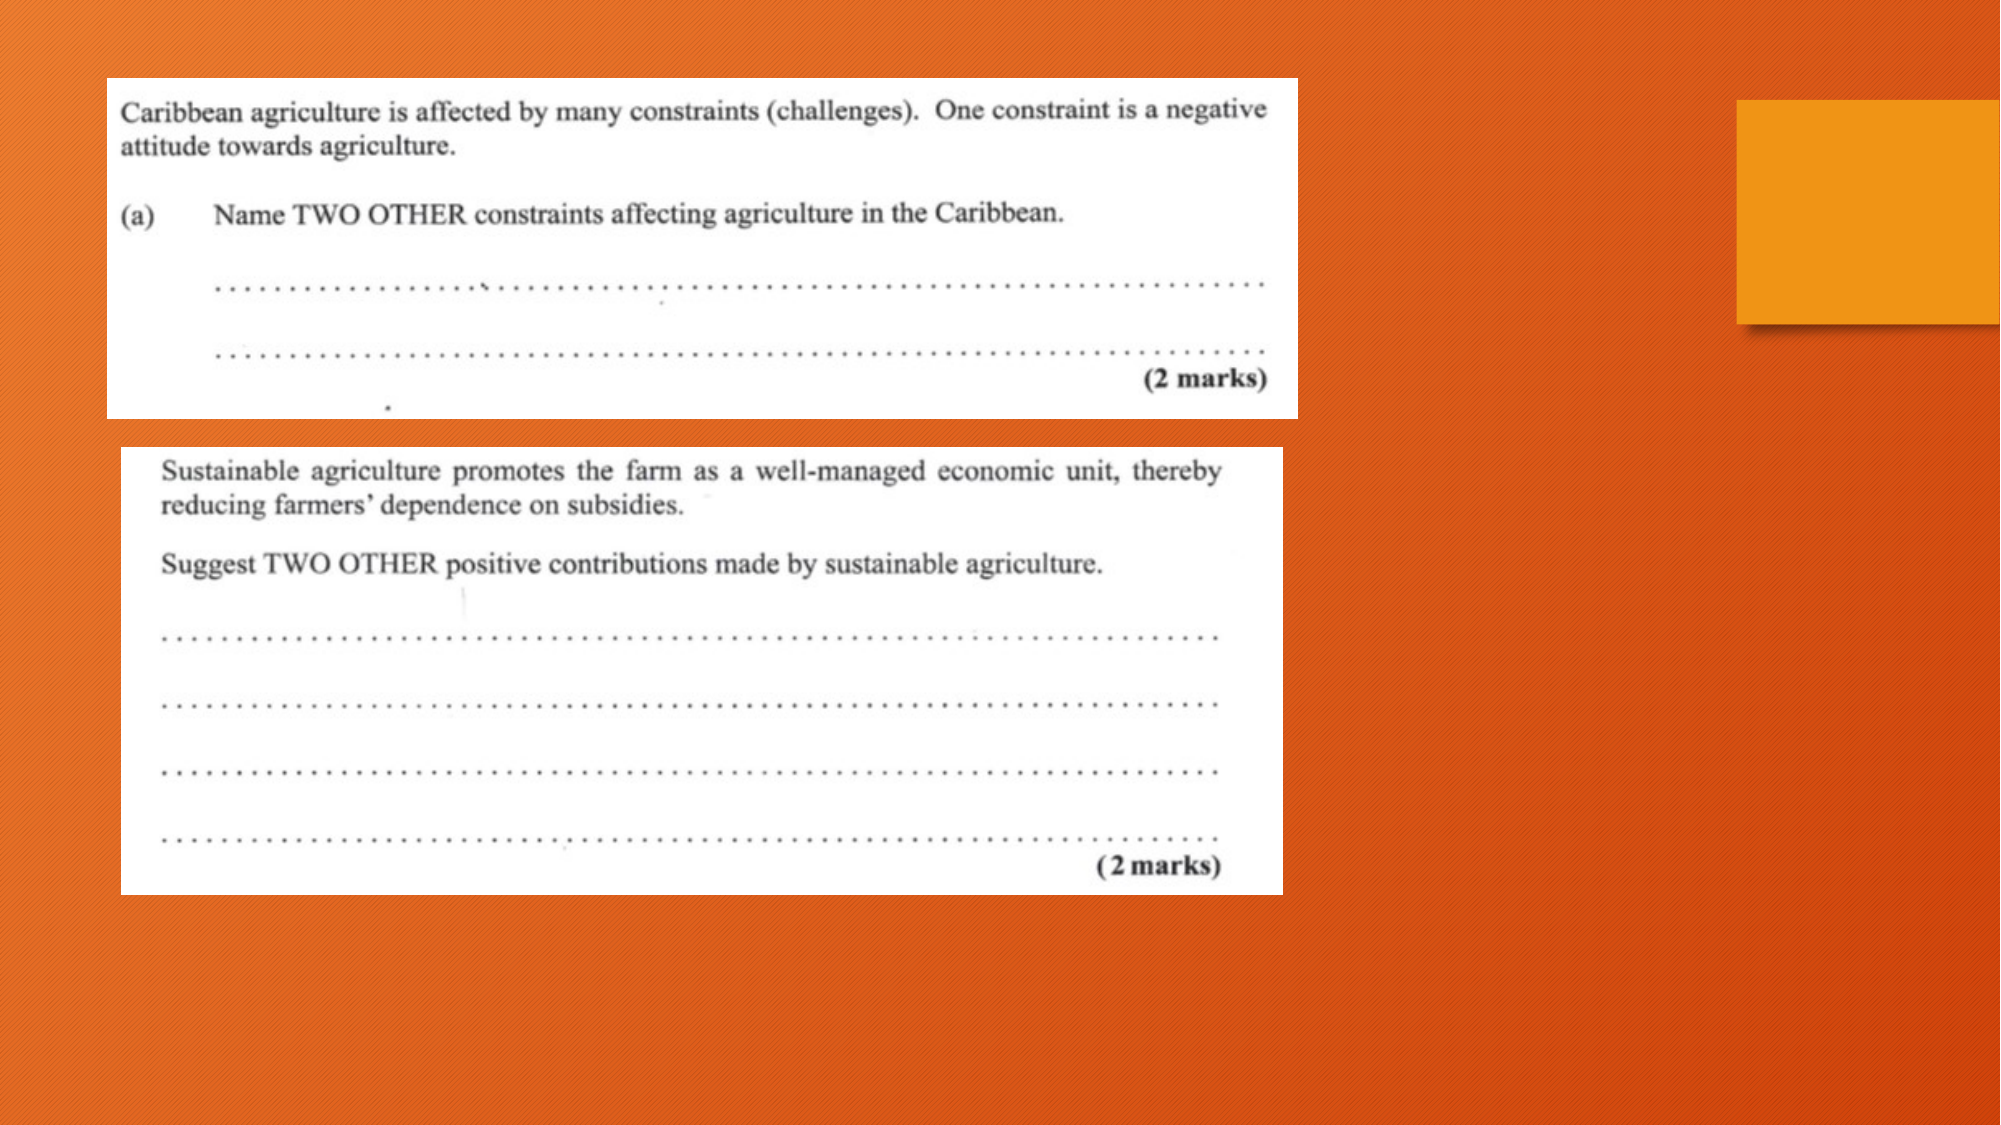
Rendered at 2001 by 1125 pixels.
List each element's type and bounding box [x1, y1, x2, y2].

picture [1736, 325, 2000, 347]
picture [121, 447, 1283, 895]
picture [107, 78, 1298, 420]
